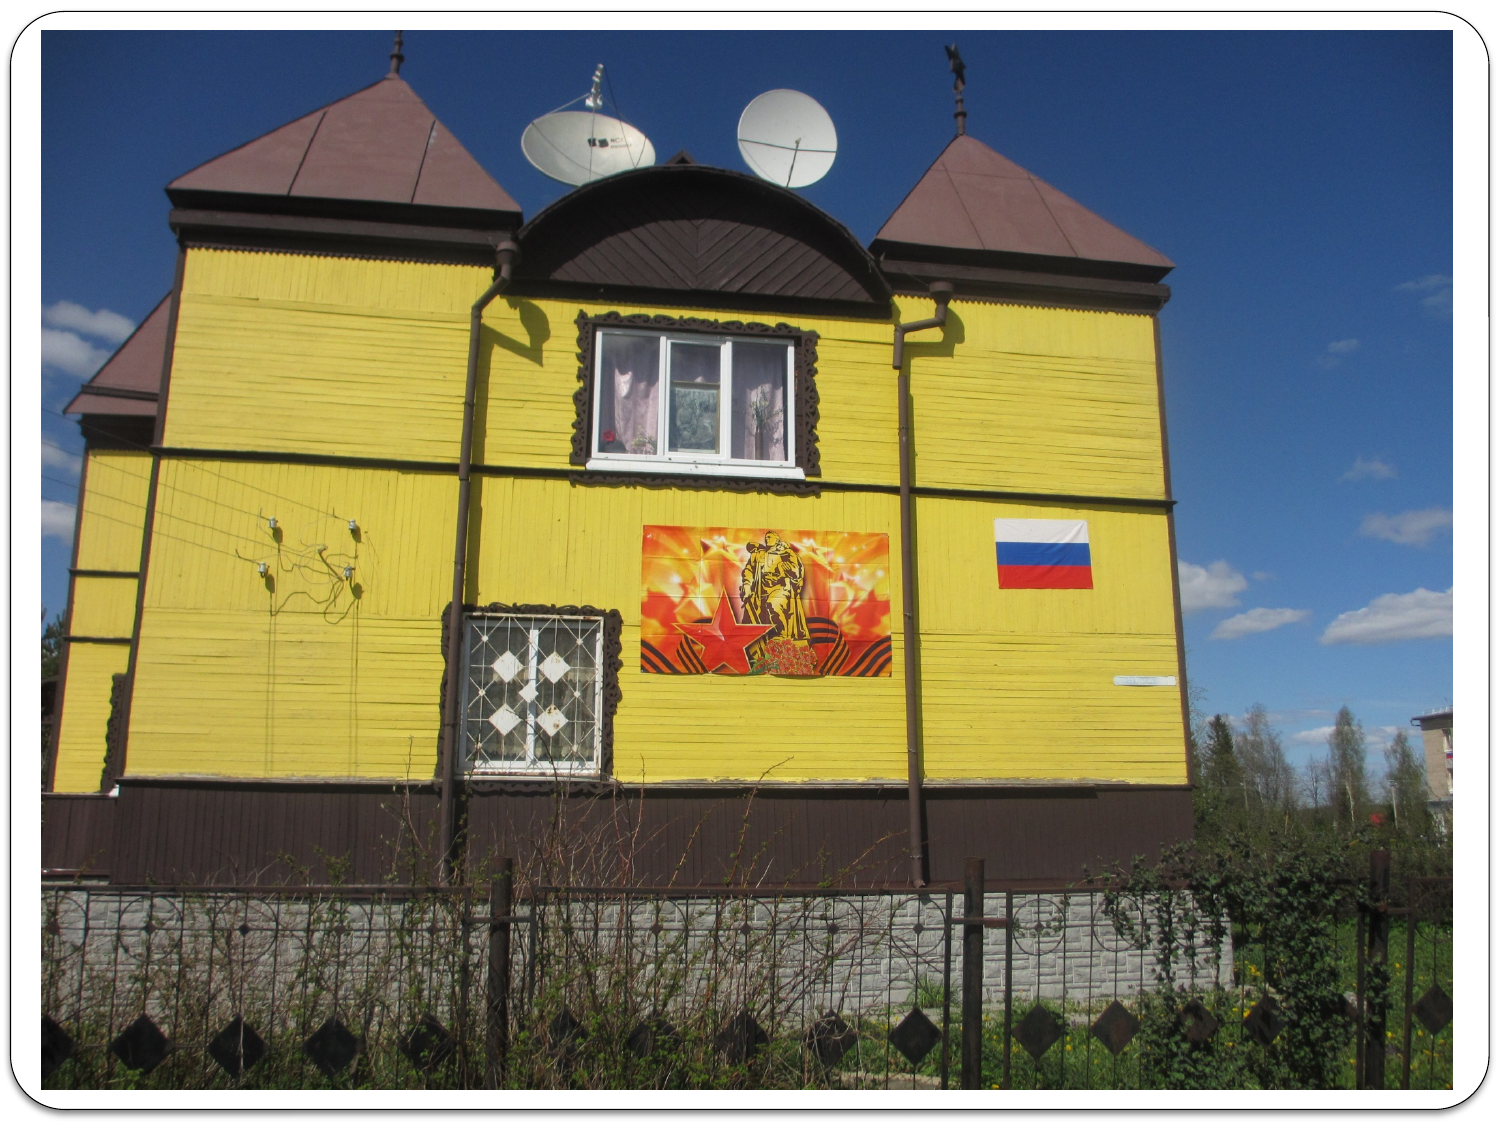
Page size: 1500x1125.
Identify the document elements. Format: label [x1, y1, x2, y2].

list [41, 30, 1454, 1090]
